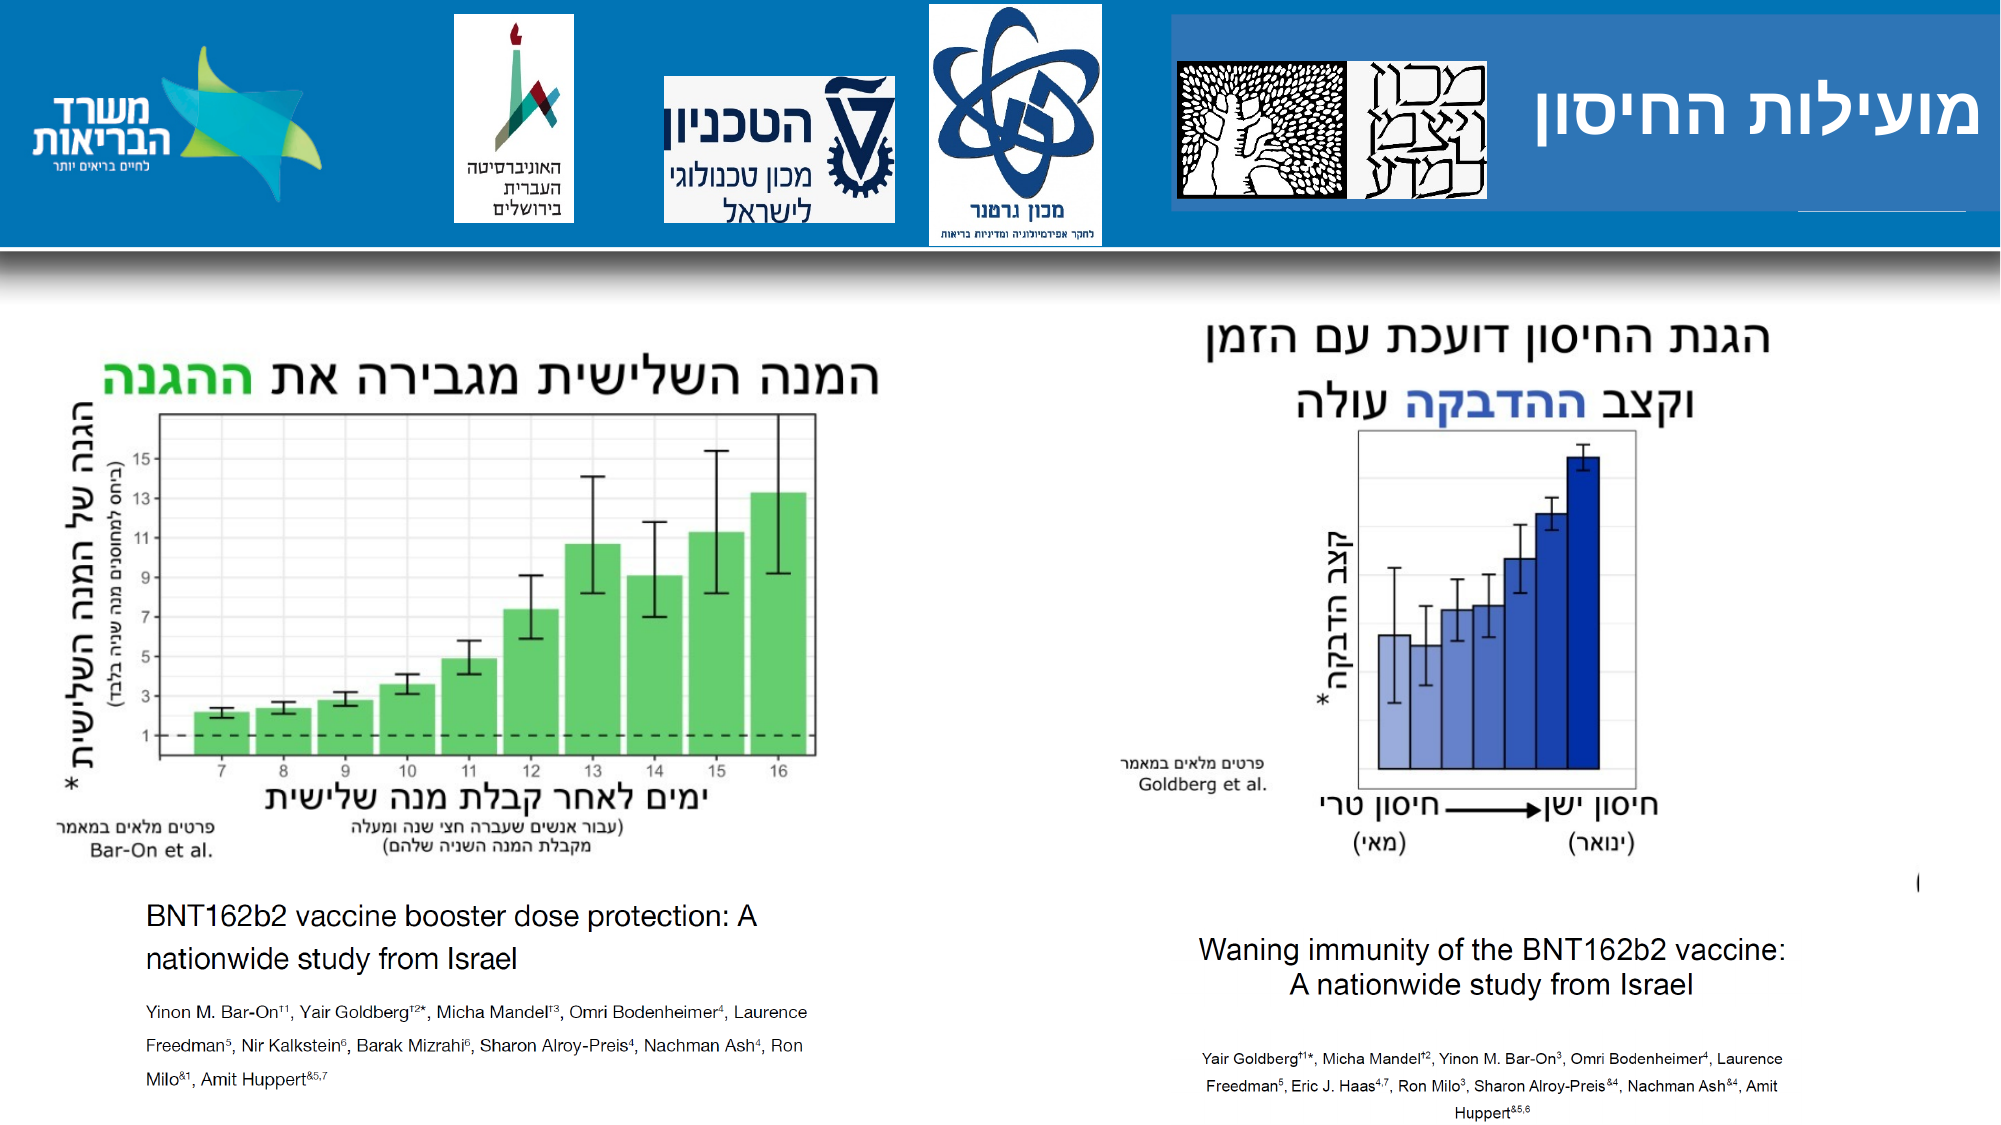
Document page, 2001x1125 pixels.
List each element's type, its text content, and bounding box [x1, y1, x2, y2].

picture [0, 0, 2001, 1125]
title מועילות החיסון [1171, 14, 2000, 212]
